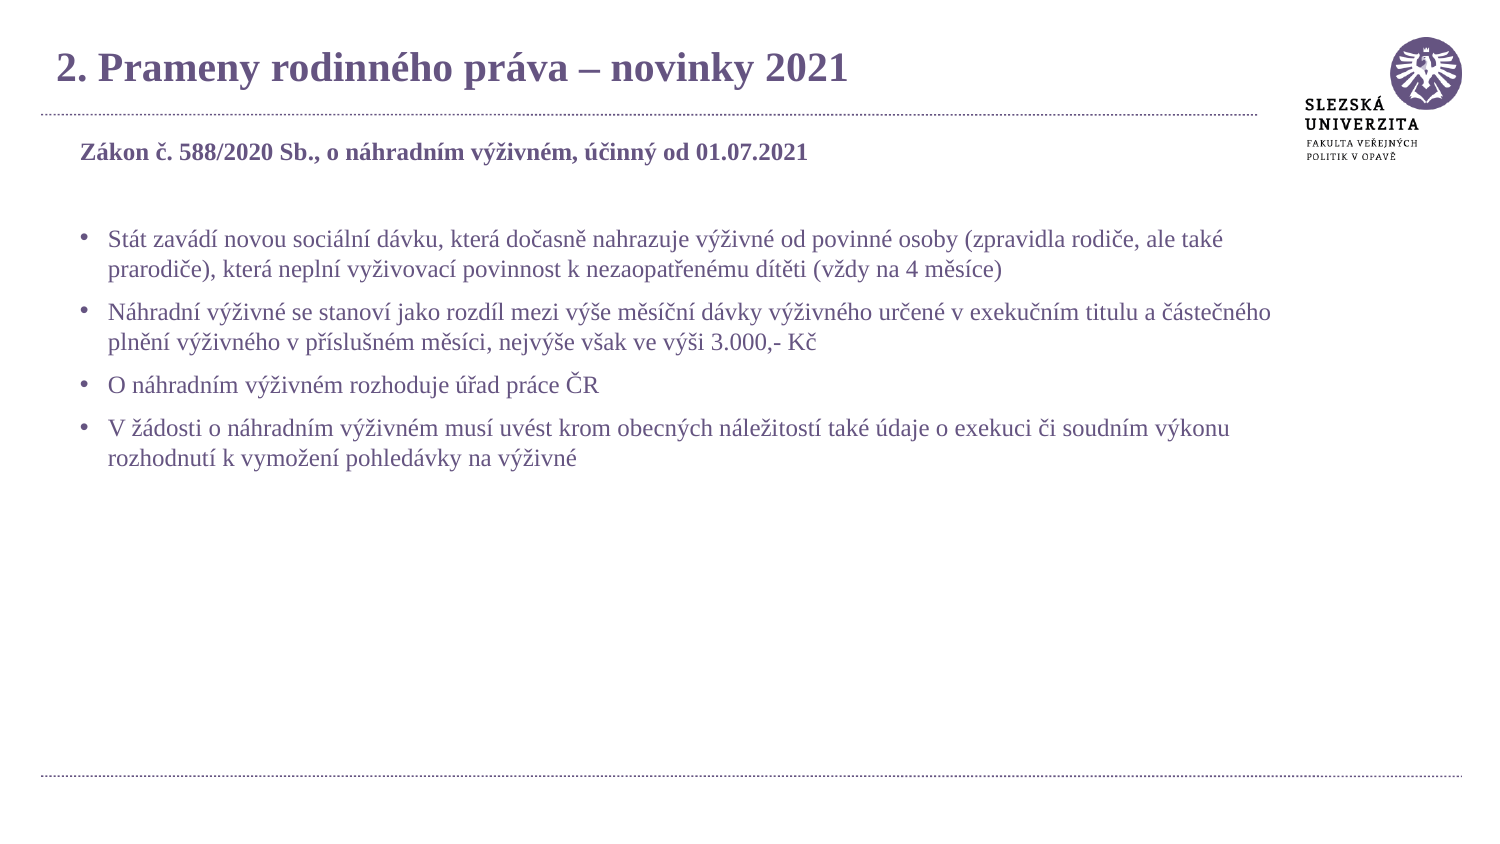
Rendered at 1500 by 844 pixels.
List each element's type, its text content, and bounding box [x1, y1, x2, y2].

title 2. Prameny rodinného práva – novinky 2021 [41, 32, 1102, 116]
text_box Zákon č. 588/2020 Sb., o náhradním výživném, účinný od 01.07.2021 Stát zavádí novou sociální dávku, která dočasně nahrazuje výživné od povinné osoby (zpravidla rodiče, ale také prarodiče), která neplní vyživovací povinnost k nezaopatřenému dítěti (vždy na 4 měsíce) Náhradní výživné se stanoví jako rozdíl mezi výše měsíční dávky výživného určené v exekučním titulu a částečného plnění výživného v příslušném měsíci, nejvýše však ve výši 3.000,- Kč O náhradním výživném rozhoduje úřad práce ČR V žádosti o náhradním výživném musí uvést krom obecných náležitostí také údaje o exekuci či soudním výkonu rozhodnutí k vymožení pohledávky na výživné [64, 128, 1340, 784]
picture [1305, 37, 1462, 160]
